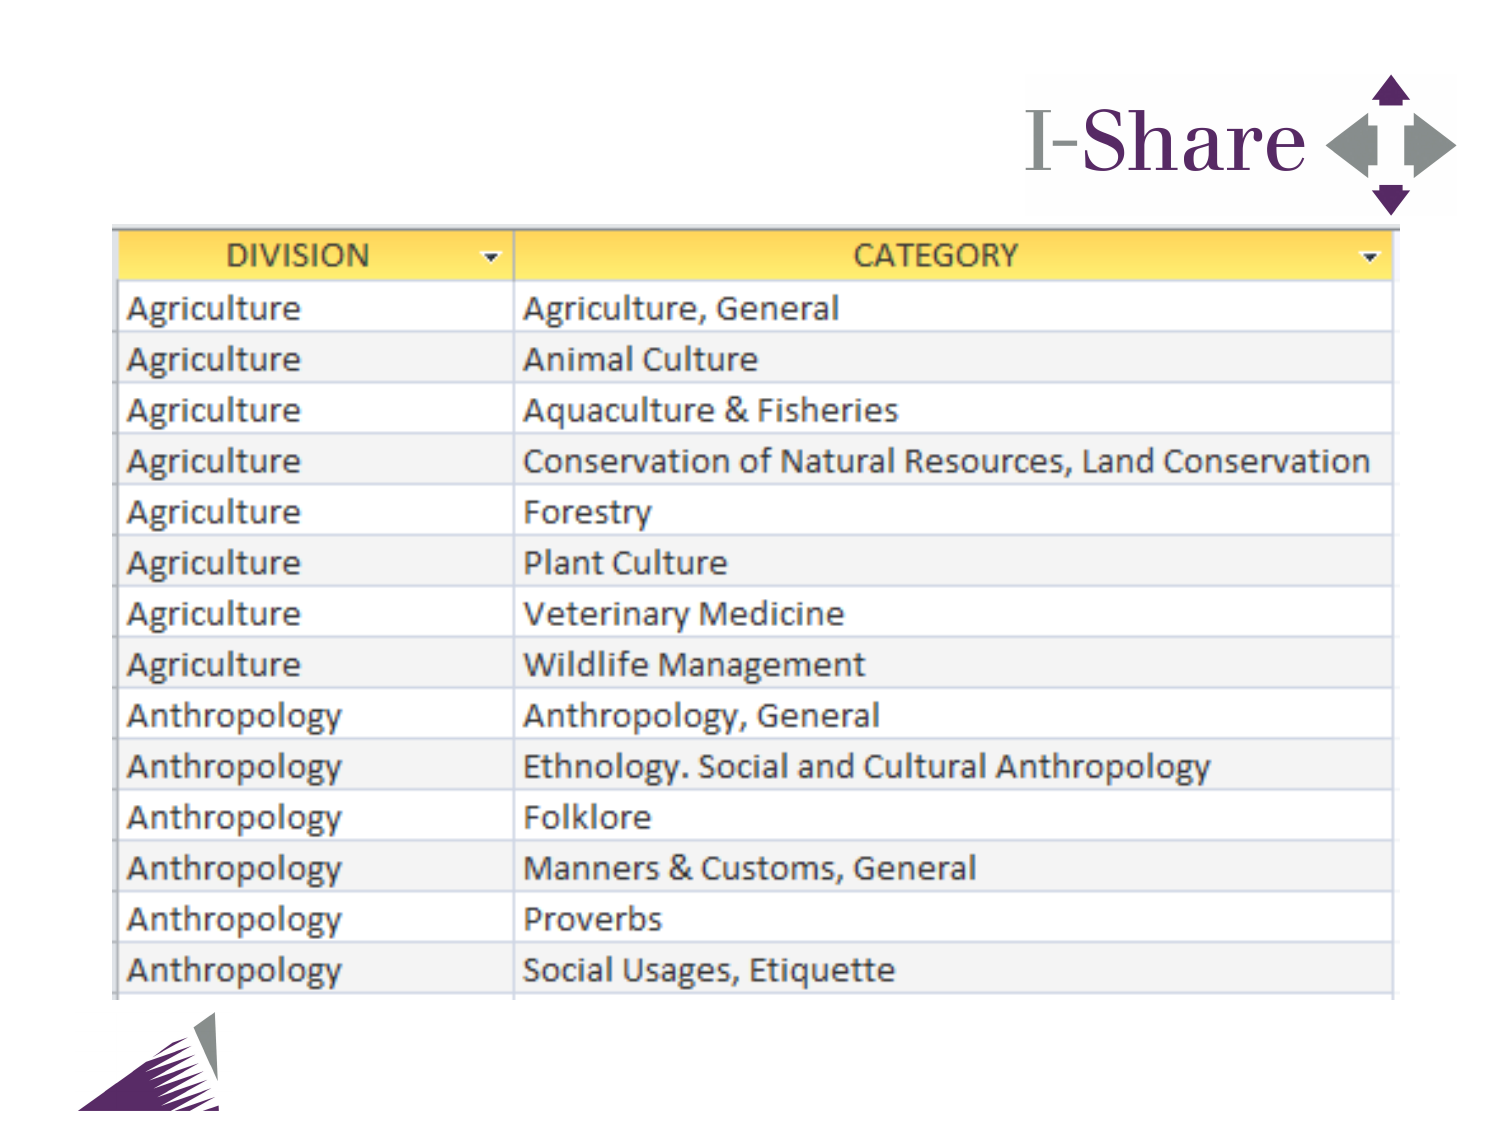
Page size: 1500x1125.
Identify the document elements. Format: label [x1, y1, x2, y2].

picture [75, 1012, 233, 1111]
picture [1025, 74, 1457, 216]
picture [112, 224, 1401, 1000]
